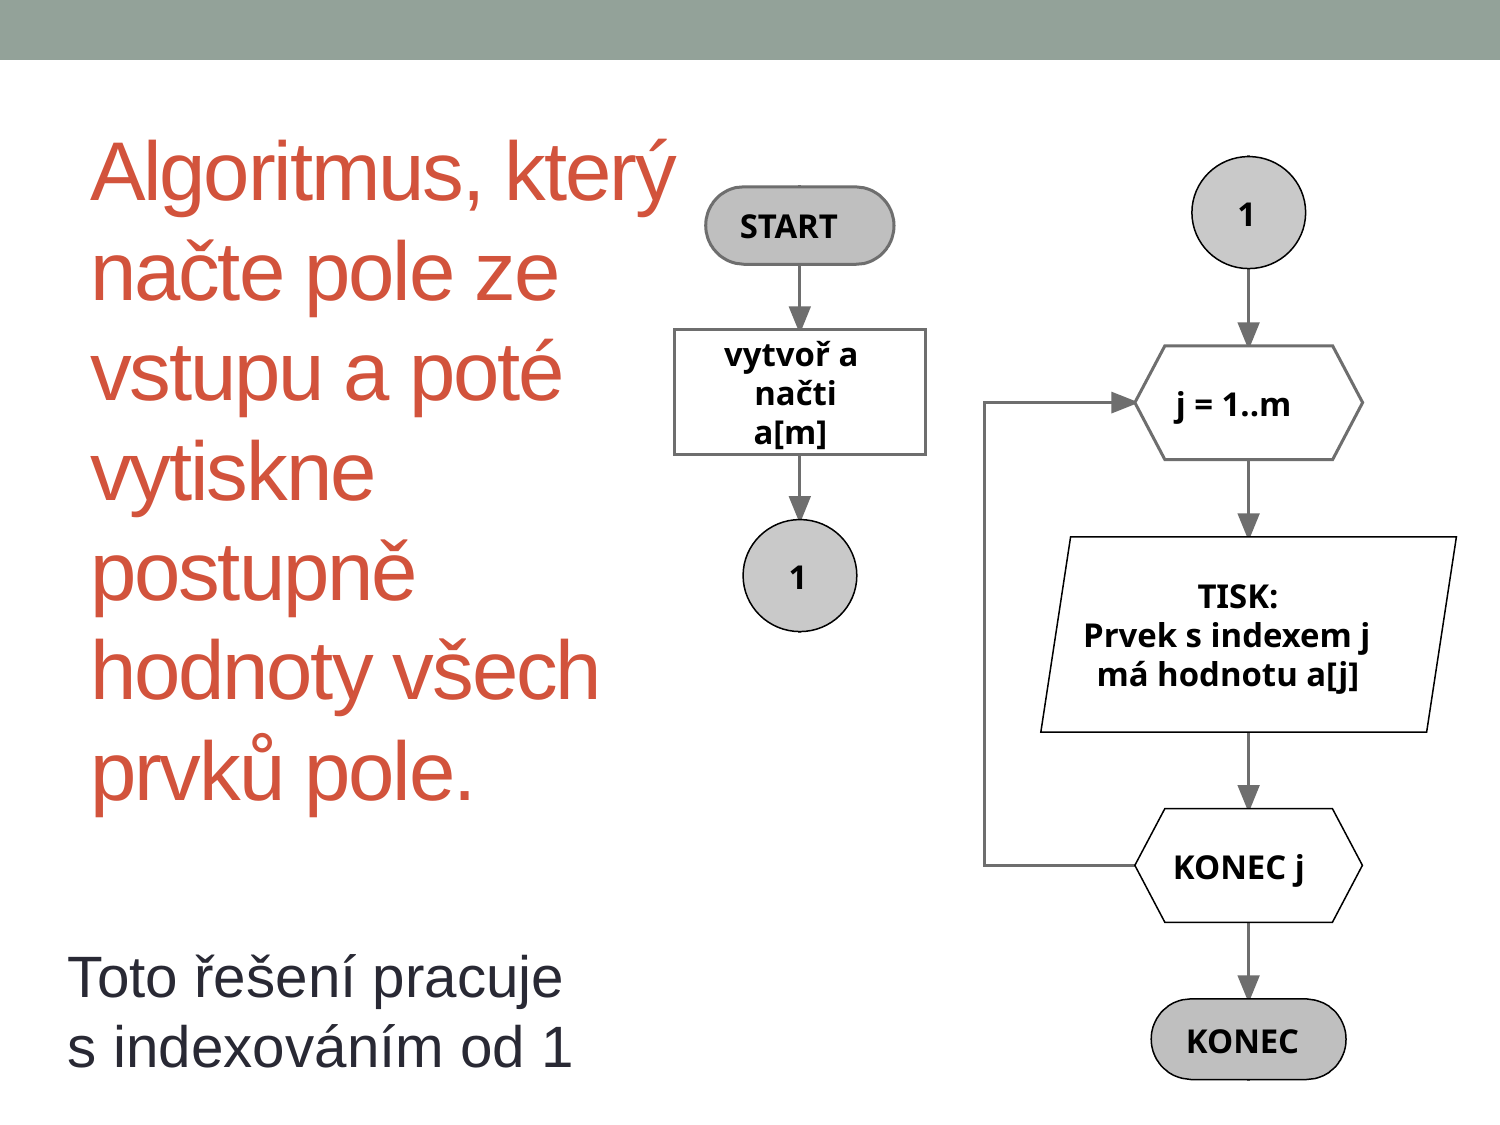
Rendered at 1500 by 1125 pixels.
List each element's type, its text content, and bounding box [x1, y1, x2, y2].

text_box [667, 148, 1466, 1089]
title Algoritmus, který načte pole ze vstupu a poté vytiskne postupně hodnoty všech prvků pole. [75, 87, 691, 847]
text_box Toto řešení pracuje s indexováním od 1 [53, 931, 597, 1087]
